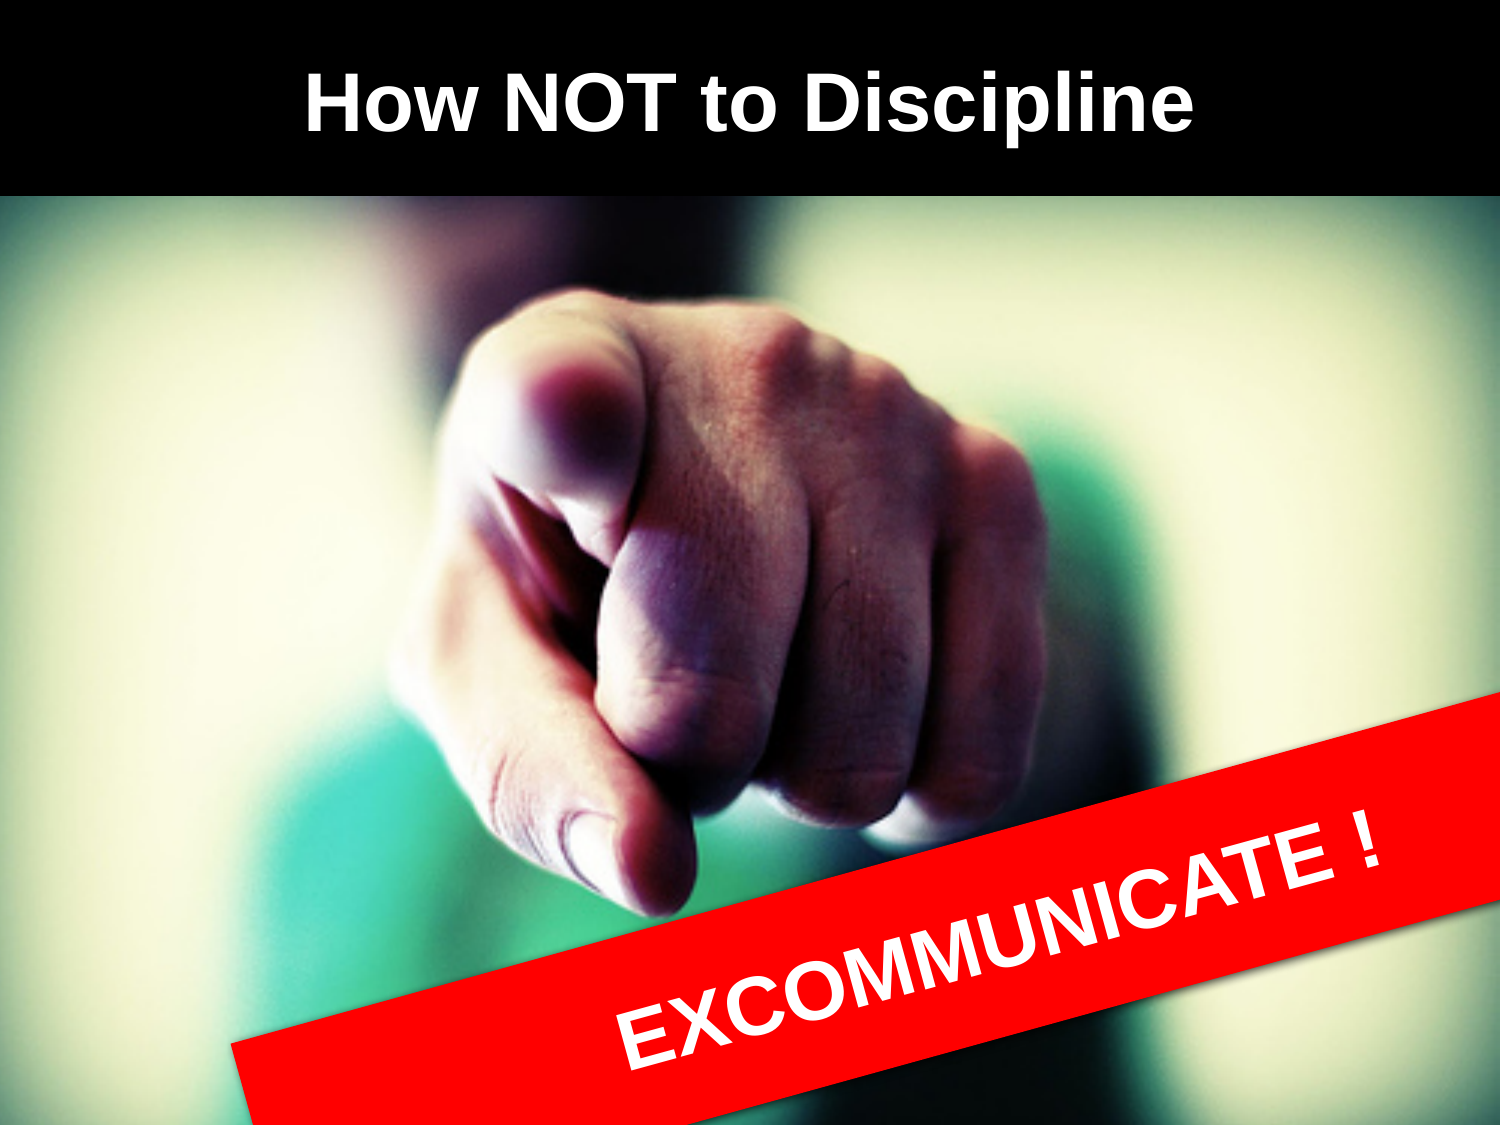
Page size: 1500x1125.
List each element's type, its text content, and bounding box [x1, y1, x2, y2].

title How NOT to Discipline [0, 0, 1500, 195]
picture [0, 196, 1500, 1125]
